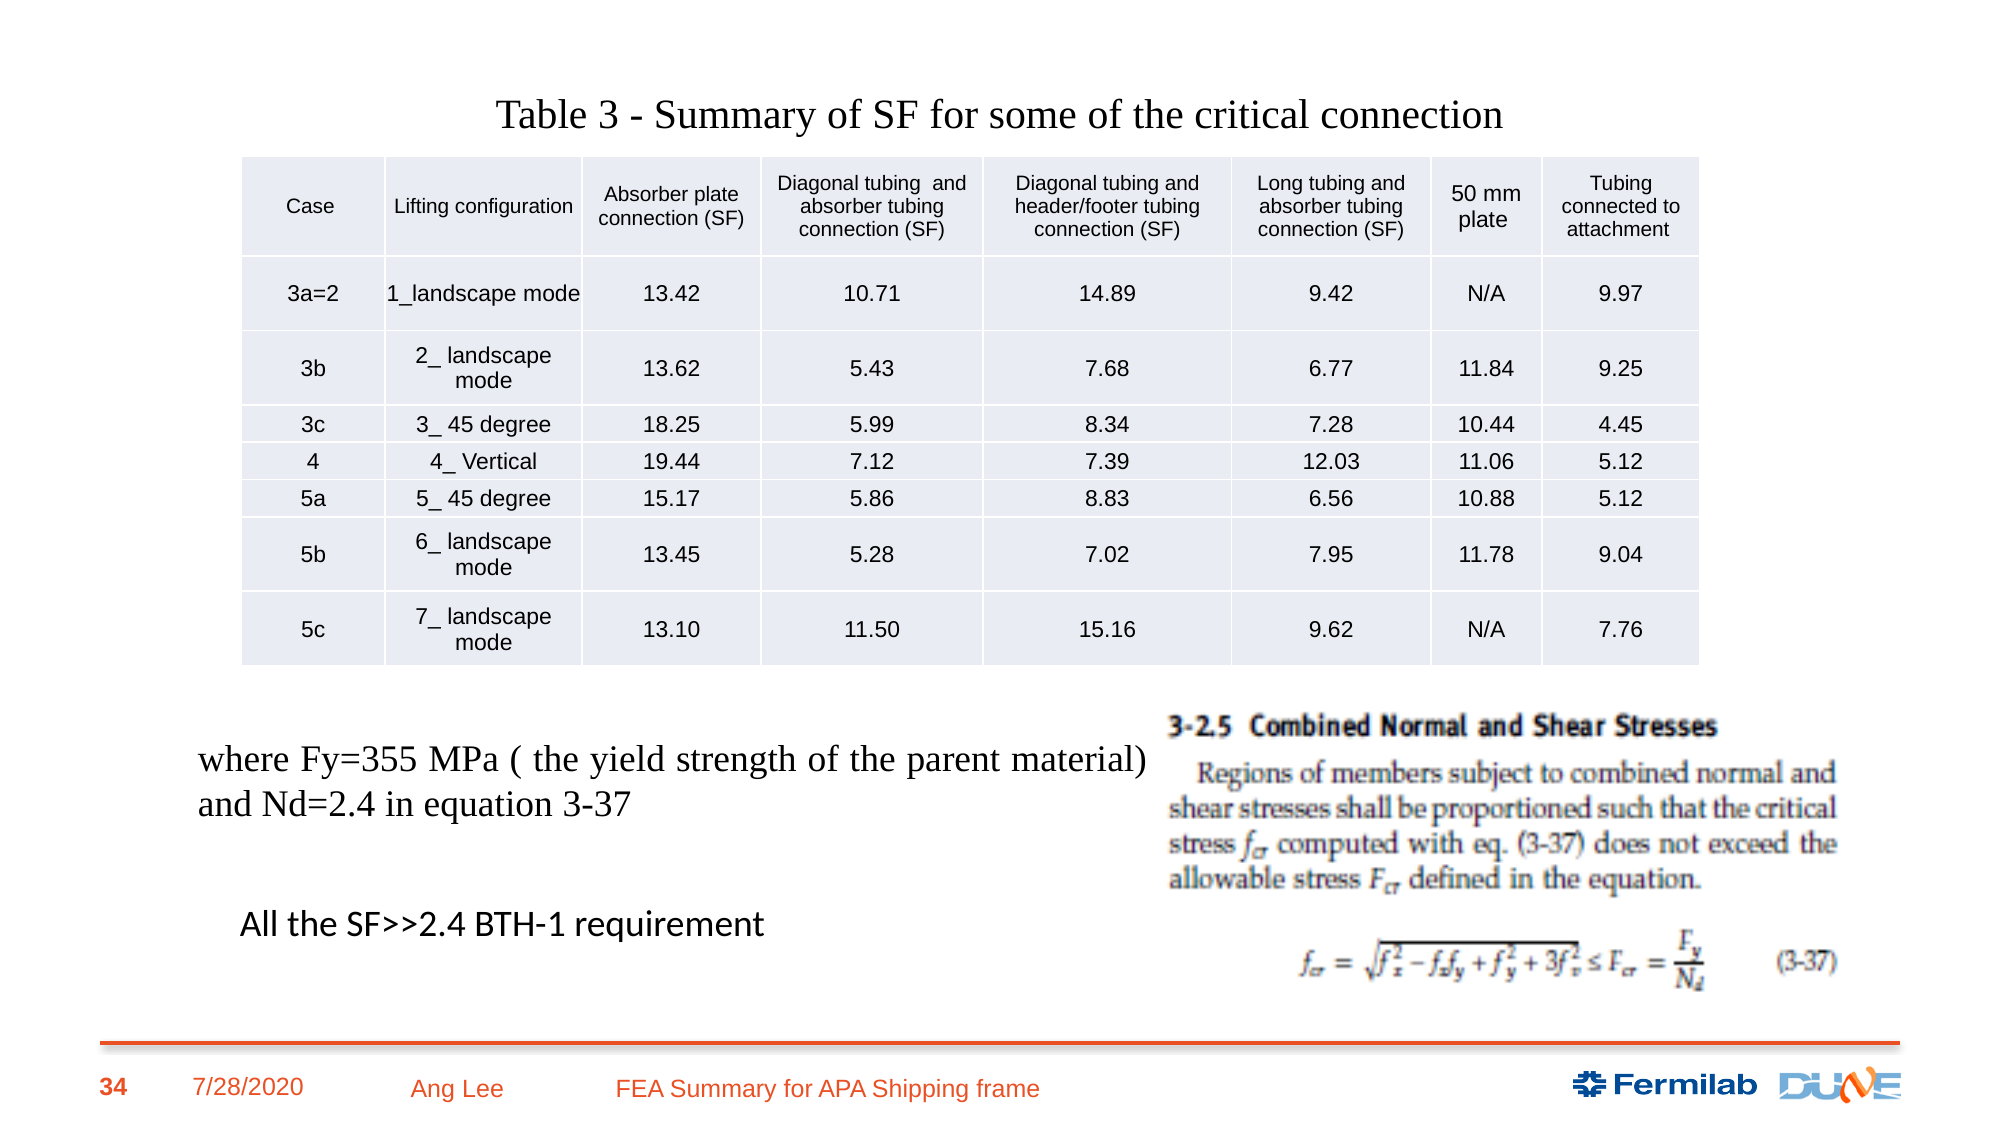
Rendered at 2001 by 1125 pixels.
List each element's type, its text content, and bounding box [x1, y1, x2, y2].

table_cell 7.95 [1232, 518, 1430, 590]
table_header Case [242, 157, 384, 255]
table_cell 6.77 [1232, 331, 1430, 404]
table_cell 13.10 [583, 592, 760, 665]
table_header Lifting configuration [386, 157, 581, 255]
table_cell 13.45 [583, 518, 760, 590]
table_cell 3_ 45 degree [386, 406, 581, 441]
table_cell 10.88 [1432, 480, 1541, 516]
table_header Absorber plate connection (SF) [583, 157, 760, 255]
footer Ang Lee FEA Summary for APA Shipping frame [410, 1074, 1481, 1103]
table_cell 9.97 [1543, 257, 1699, 330]
table_cell 8.34 [984, 406, 1231, 441]
table_cell 1_landscape mode [386, 257, 581, 330]
table_cell 5a [242, 480, 384, 516]
table_cell 7_ landscape mode [386, 592, 581, 665]
table_cell 11.84 [1432, 331, 1541, 404]
table_cell 5.86 [762, 480, 982, 516]
table_cell 11.50 [762, 592, 982, 665]
table_cell 7.12 [762, 443, 982, 479]
table_cell 5_ 45 degree [386, 480, 581, 516]
table_cell 15.17 [583, 480, 760, 516]
table_cell 13.62 [583, 331, 760, 404]
table_cell 6_ landscape mode [386, 518, 581, 590]
table_header 50 mm plate [1432, 157, 1541, 255]
table_cell 5.12 [1543, 443, 1699, 479]
table_cell 10.71 [762, 257, 982, 330]
text_box where Fy=355 MPa ( the yield strength of the parent material) and Nd=2.4 in equation 3-37 [183, 726, 1157, 967]
table_cell 12.03 [1232, 443, 1430, 479]
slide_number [193, 1074, 410, 1101]
table_cell 3c [242, 406, 384, 441]
table_header Diagonal tubing and absorber tubing connection (SF) [762, 157, 982, 255]
table_cell 18.25 [583, 406, 760, 441]
table_cell 2_ landscape mode [386, 331, 581, 404]
table_cell 3a=2 [242, 257, 384, 330]
table_cell 7.28 [1232, 406, 1430, 441]
table_cell 5.99 [762, 406, 982, 441]
picture [1573, 1071, 1757, 1097]
text_box All the SF>>2.4 BTH-1 requirement [224, 891, 837, 952]
table_cell N/A [1432, 592, 1541, 665]
table_cell 6.56 [1232, 480, 1430, 516]
table_cell 7.39 [984, 443, 1231, 479]
table_cell 5c [242, 592, 384, 665]
table_cell 5.12 [1543, 480, 1699, 516]
table_cell 14.89 [984, 257, 1231, 330]
table_cell 19.44 [583, 443, 760, 479]
table_cell N/A [1432, 257, 1541, 330]
table_cell 7.76 [1543, 592, 1699, 665]
table_cell 7.68 [984, 331, 1231, 404]
table_cell 5.43 [762, 331, 982, 404]
table_cell 5b [242, 518, 384, 590]
table_cell 10.44 [1432, 406, 1541, 441]
table_cell 9.42 [1232, 257, 1430, 330]
table_cell 11.78 [1432, 518, 1541, 590]
table_header Diagonal tubing and header/footer tubing connection (SF) [984, 157, 1231, 255]
table_cell 11.06 [1432, 443, 1541, 479]
table_cell 15.16 [984, 592, 1231, 665]
slide_number 34 [99, 1074, 193, 1101]
text_box Table 3 - Summary of SF for some of the critical connection [480, 79, 1612, 145]
table_cell 7.02 [984, 518, 1231, 590]
table_cell 3b [242, 331, 384, 404]
picture [1778, 1064, 1902, 1104]
table_header Long tubing and absorber tubing connection (SF) [1232, 157, 1430, 255]
table_cell 4.45 [1543, 406, 1699, 441]
table_cell 9.25 [1543, 331, 1699, 404]
table_cell 5.28 [762, 518, 982, 590]
table_cell 13.42 [583, 257, 760, 330]
table_cell 9.04 [1543, 518, 1699, 590]
table_cell 8.83 [984, 480, 1231, 516]
table_cell 4 [242, 443, 384, 479]
table_header Tubing connected to attachment [1543, 157, 1699, 255]
table_cell 9.62 [1232, 592, 1430, 665]
picture [1163, 693, 1896, 1031]
table_cell 4_ Vertical [386, 443, 581, 479]
